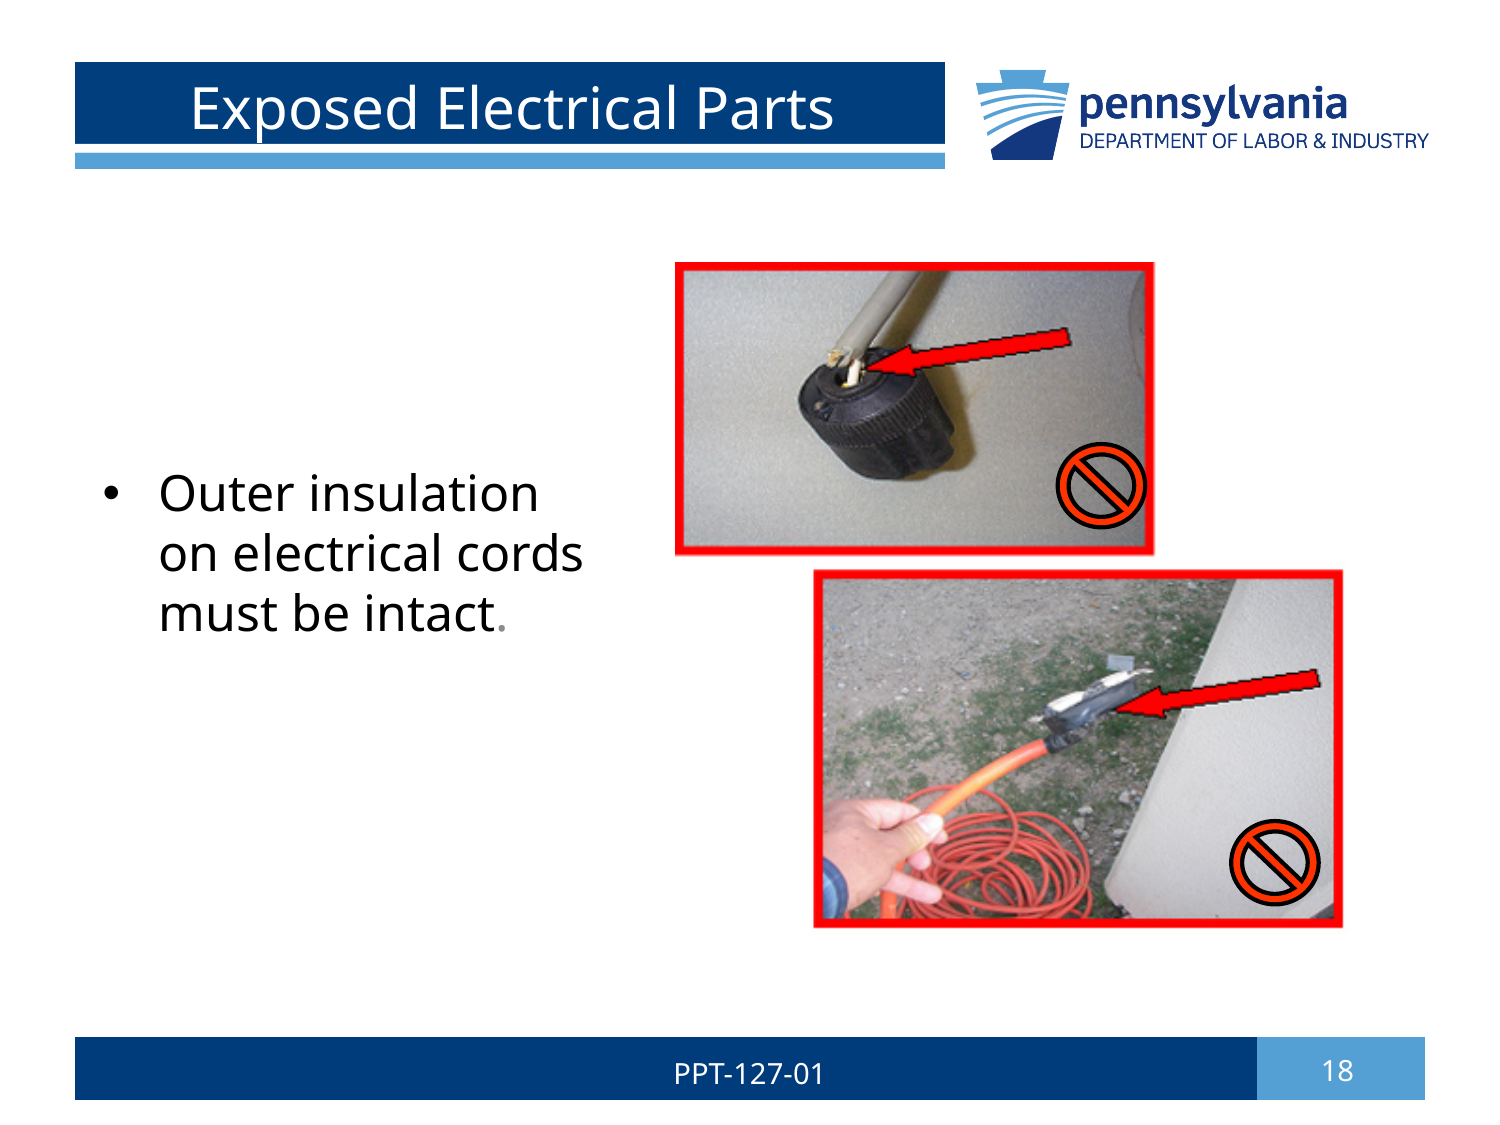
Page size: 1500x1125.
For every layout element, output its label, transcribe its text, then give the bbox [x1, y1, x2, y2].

footer PPT-127-01 [512, 1042, 988, 1103]
slide_number 18 [1250, 1042, 1425, 1103]
picture [75, 62, 1429, 169]
picture [674, 262, 1349, 934]
title Exposed Electrical Parts [75, 62, 950, 150]
picture [75, 1037, 1425, 1100]
subtitle Outer insulation on electrical cords must be intact. [87, 454, 613, 742]
